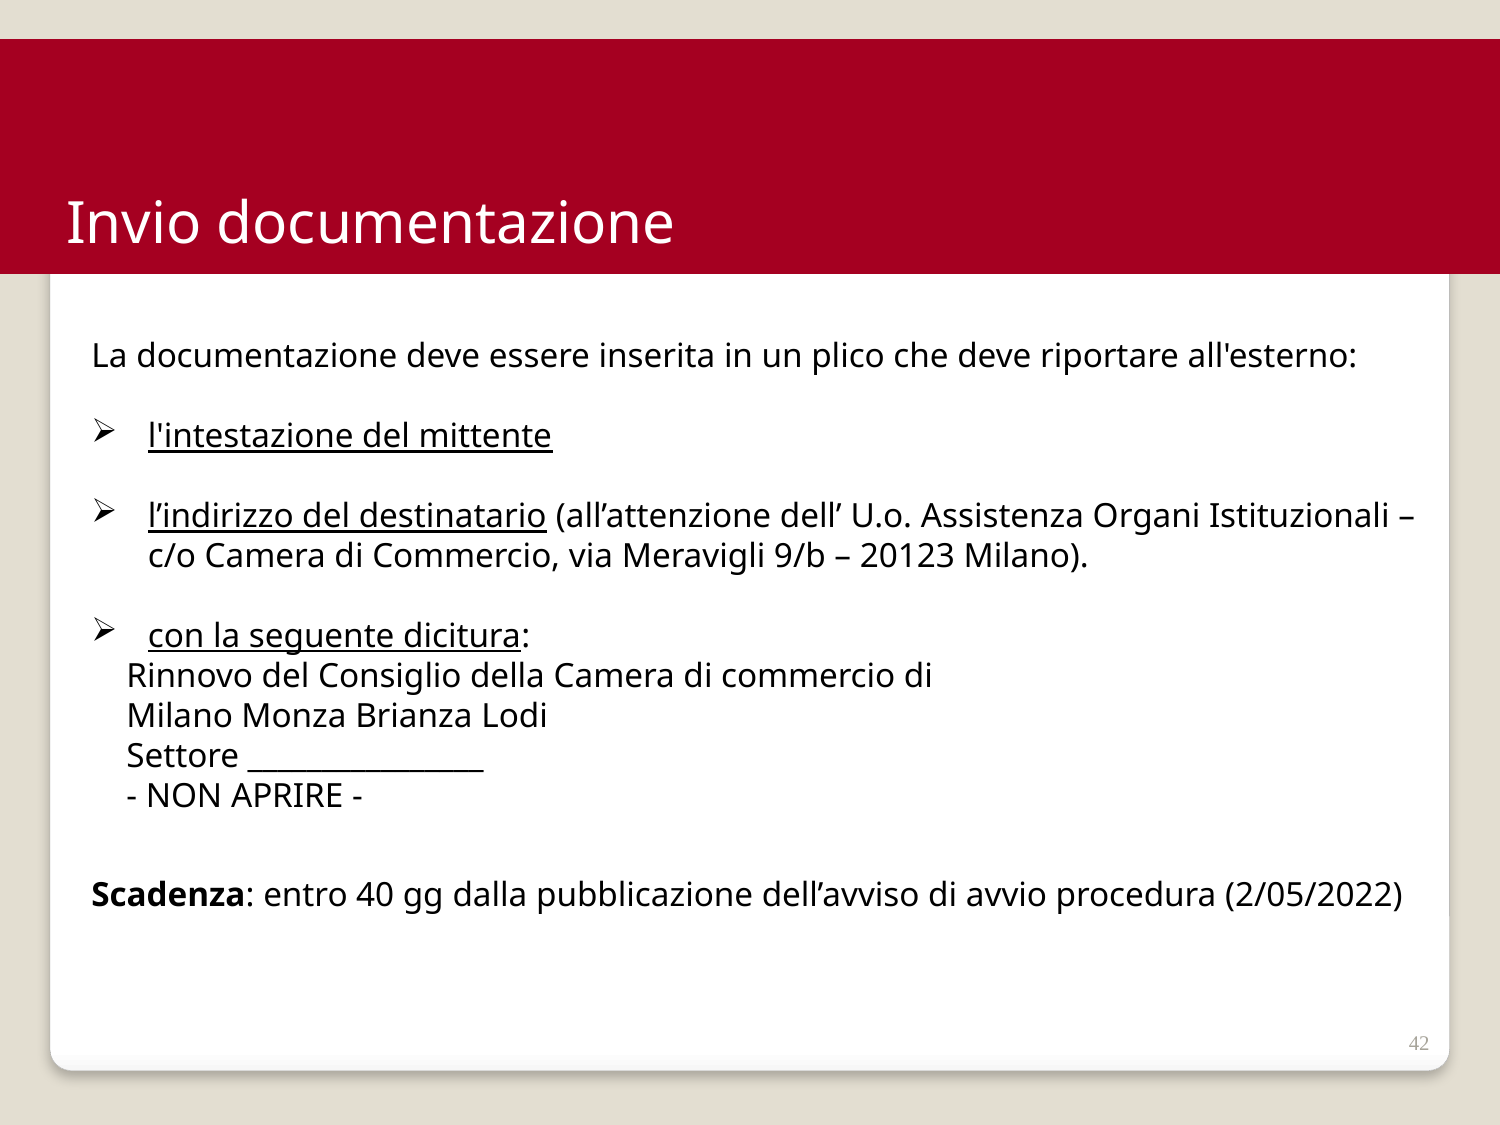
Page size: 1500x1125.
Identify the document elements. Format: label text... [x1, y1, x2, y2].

text_box [0, 40, 1500, 273]
text_box Invio documentazione [51, 178, 1450, 263]
text_box La documentazione deve essere inserita in un plico che deve riportare all'esterno: l'intestazione del mittente l’indirizzo del destinatario (all’attenzione dell’ U.o. Assistenza Organi Istituzionali – c/o Camera di Commercio, via Meravigli 9/b – 20123 Milano). con la seguente dicitura: Rinnovo del Consiglio della Camera di commercio di Milano Monza Brianza Lodi Settore ________________ - NON APRIRE - Scadenza: entro 40 gg dalla pubblicazione dell’avviso di avvio procedura (2/05/2022) [76, 327, 1450, 961]
slide_number 42 [1369, 1002, 1445, 1063]
